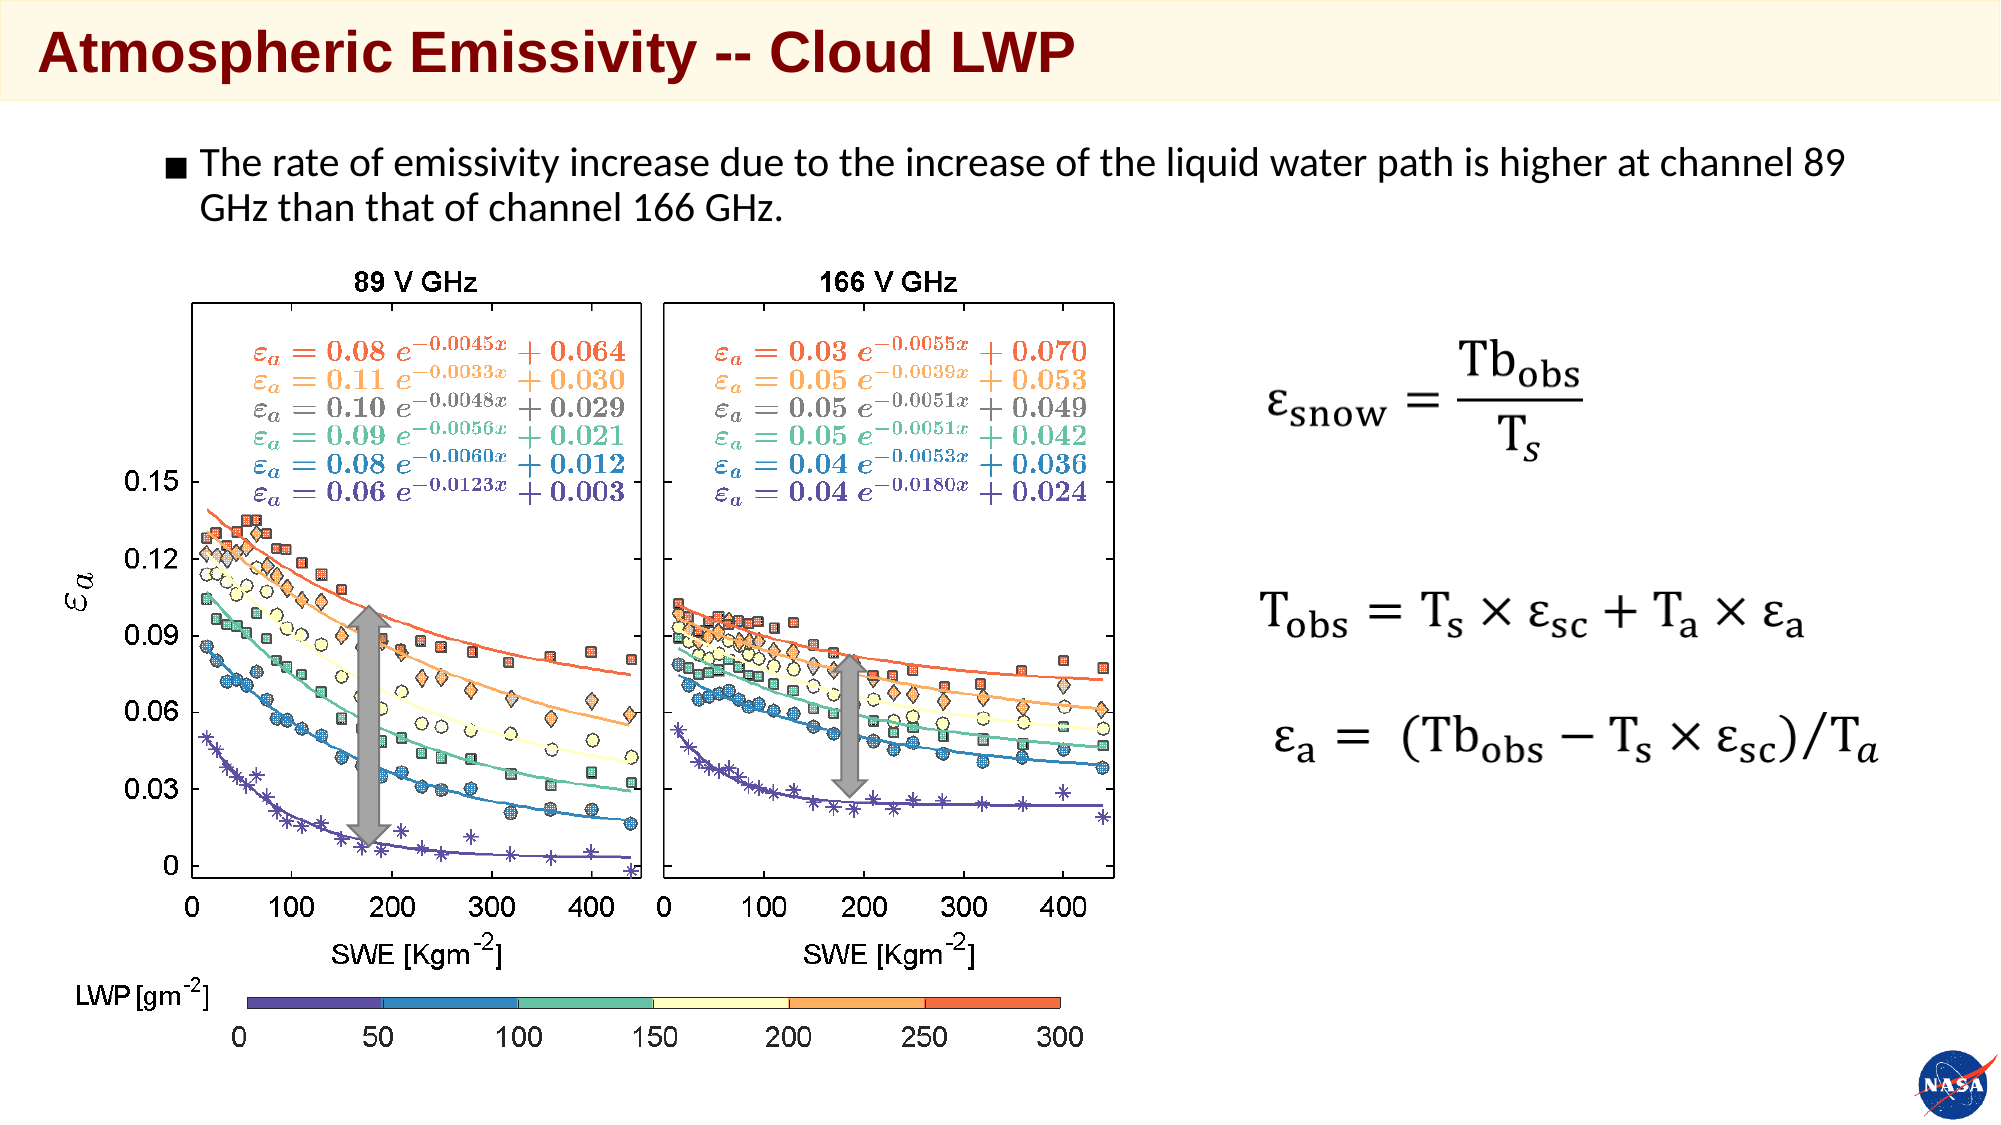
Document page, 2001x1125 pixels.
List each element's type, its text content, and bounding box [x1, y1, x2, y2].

text_box The rate of emissivity increase due to the increase of the liquid water path is higher at channel 89 GHz than that of channel 166 GHz. [146, 125, 1872, 254]
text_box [50, 246, 1134, 1053]
text_box [1258, 331, 1591, 462]
text_box [0, 0, 2000, 101]
title Atmospheric Emissivity -- Cloud LWP [22, 15, 2000, 128]
picture [1909, 1046, 2000, 1125]
text_box [1258, 574, 1896, 764]
